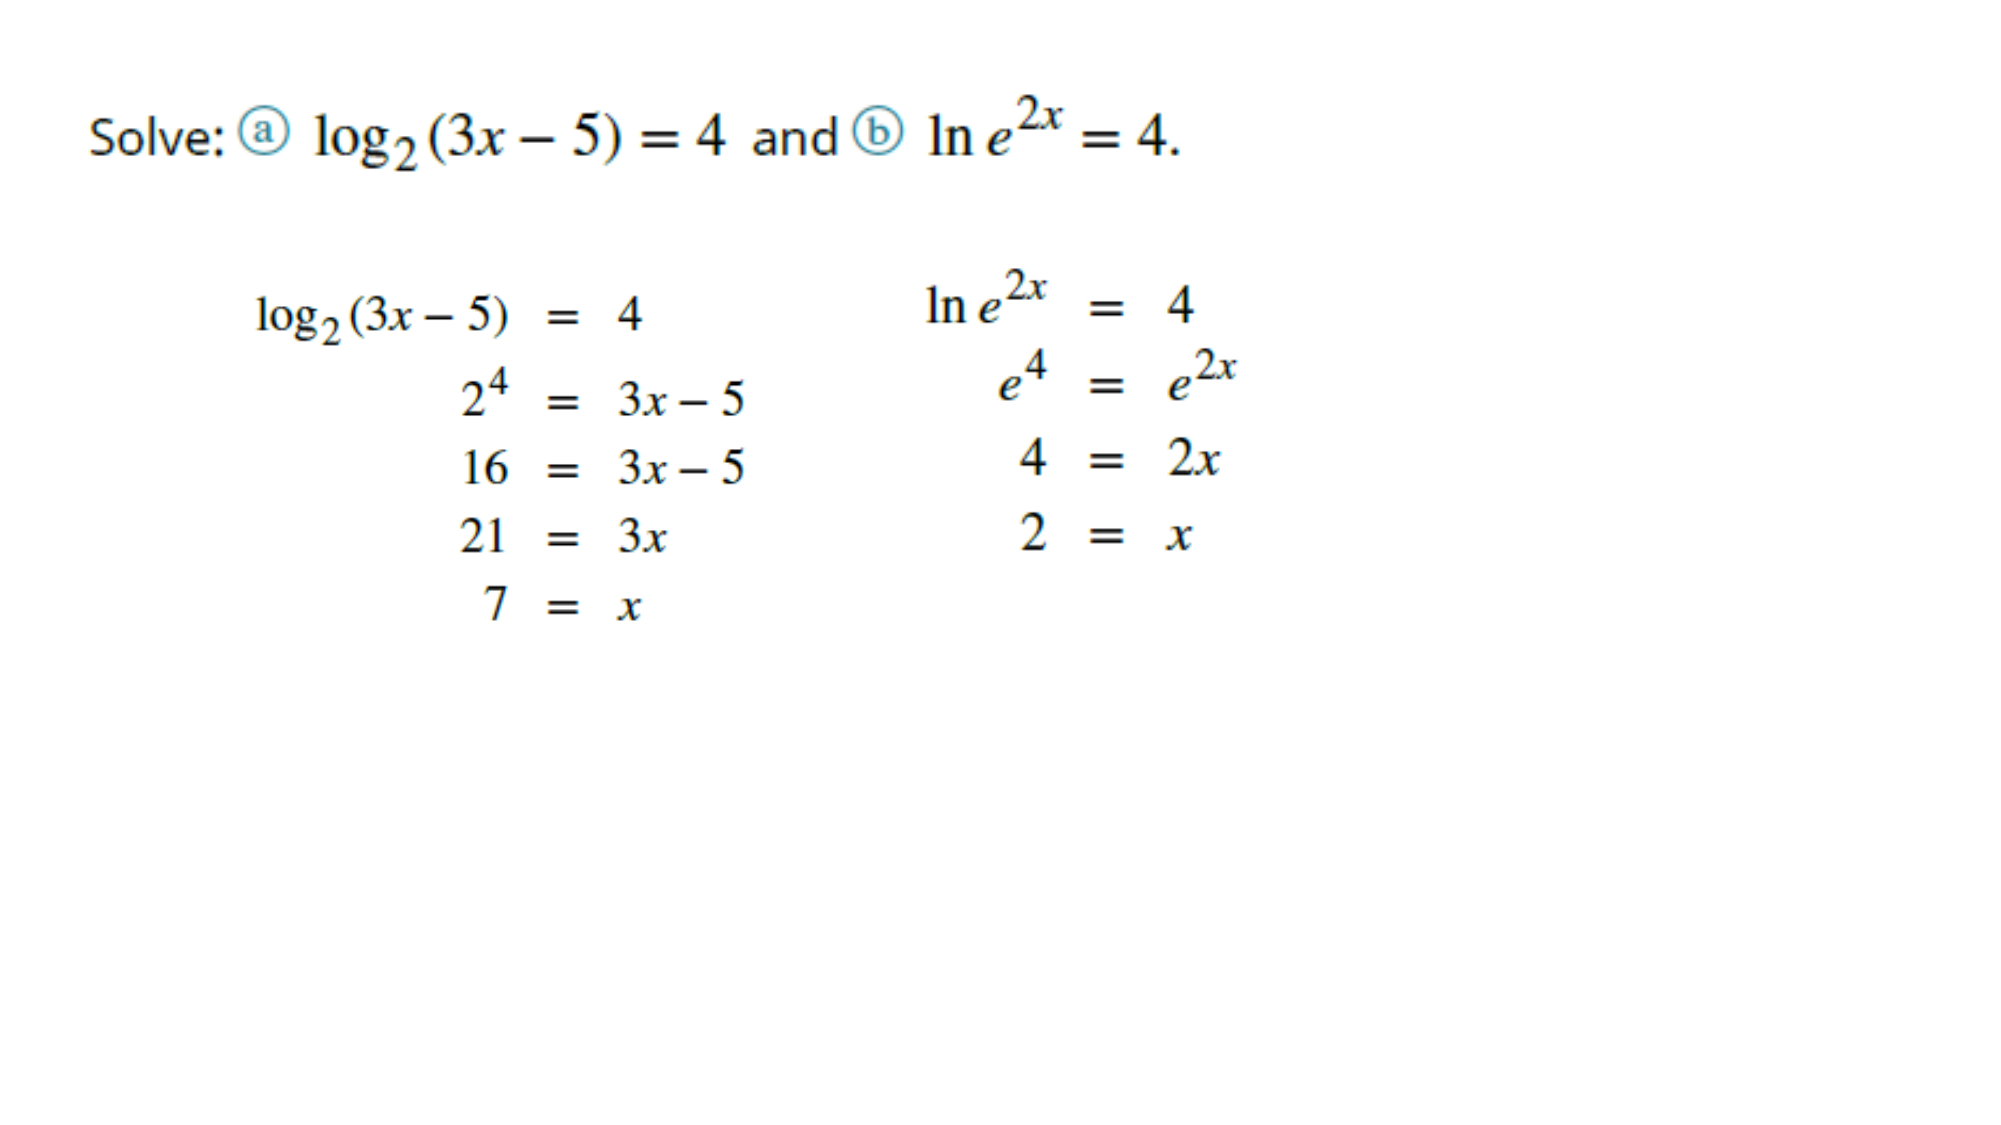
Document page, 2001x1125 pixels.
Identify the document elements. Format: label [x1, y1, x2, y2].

picture [906, 239, 1303, 635]
picture [40, 67, 1201, 190]
picture [245, 239, 752, 704]
